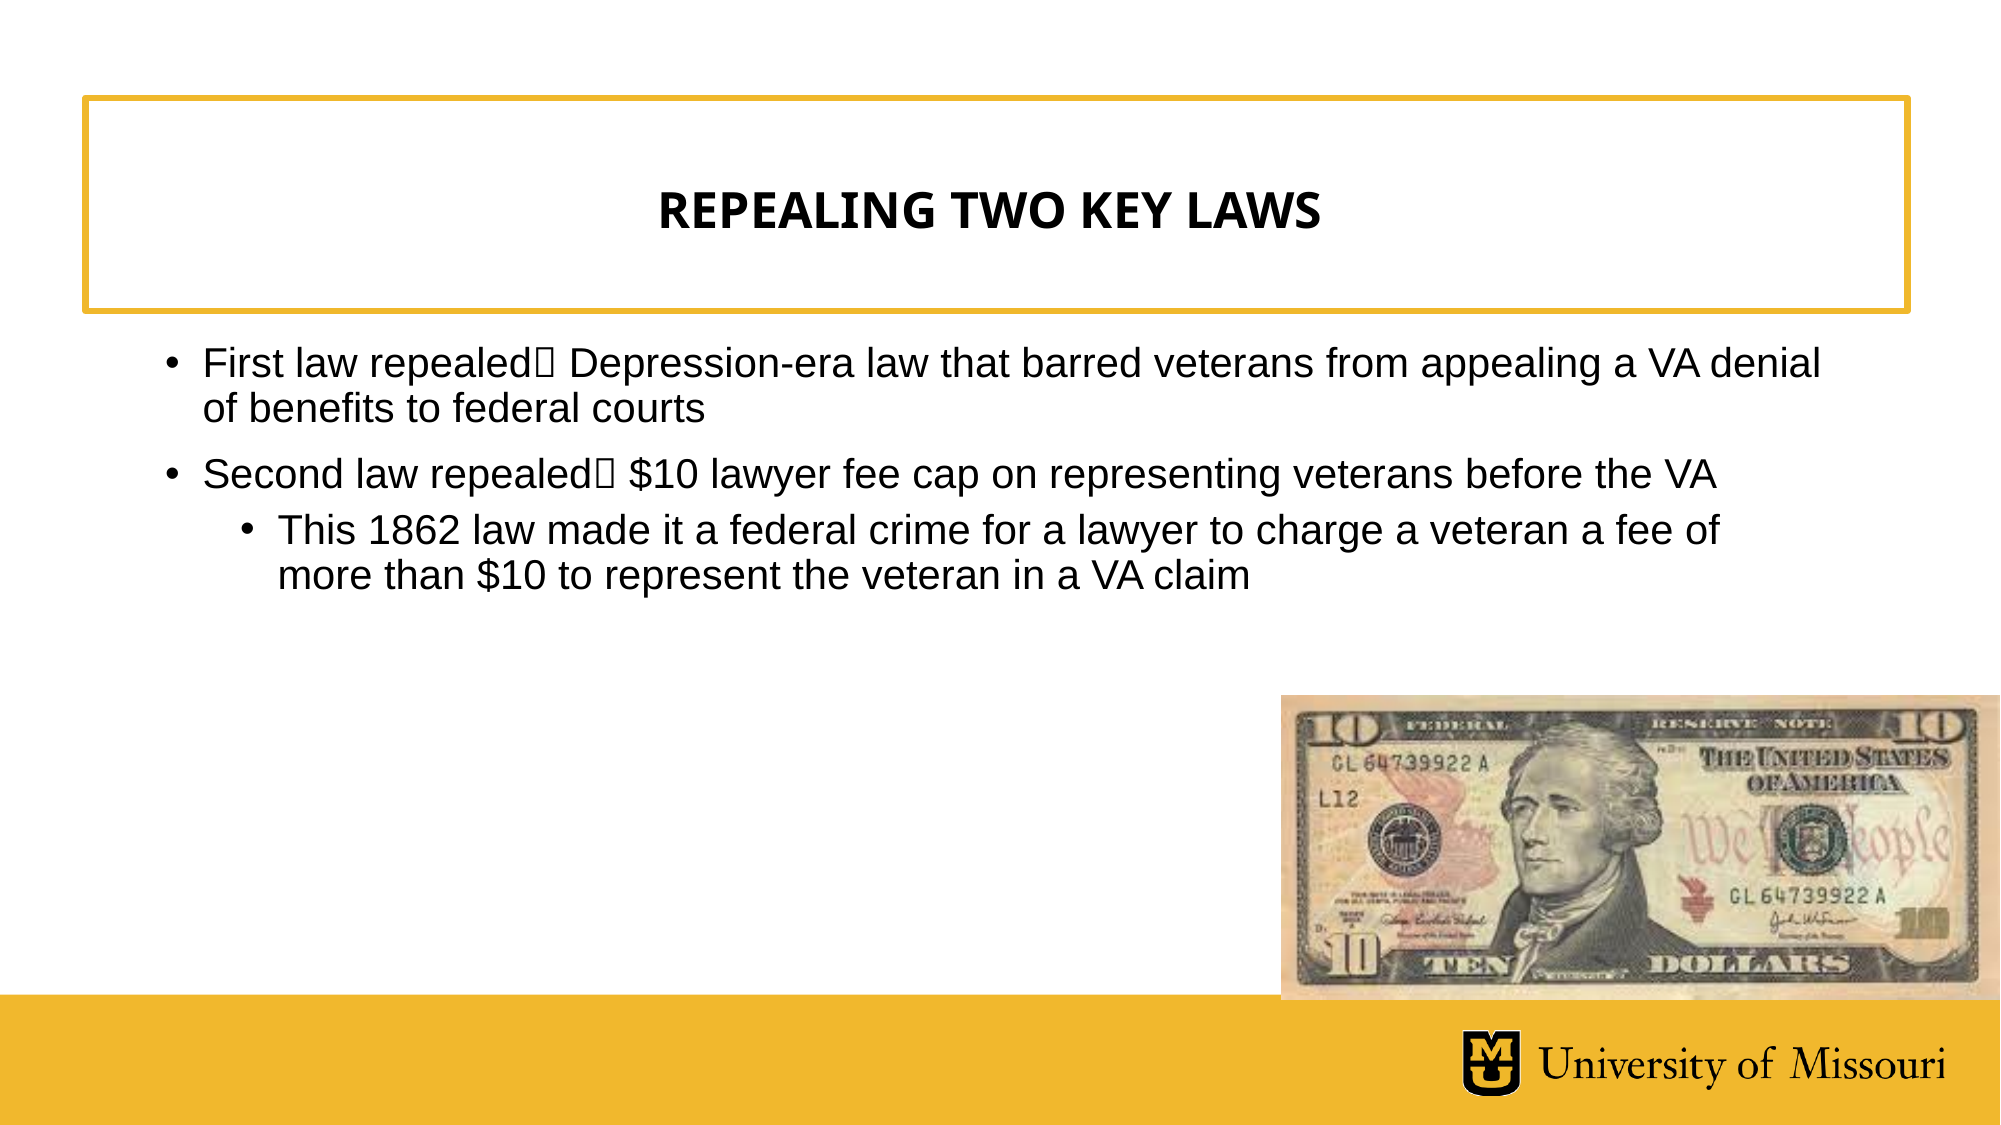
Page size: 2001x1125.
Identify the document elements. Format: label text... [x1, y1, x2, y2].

list First law repealed Depression-era law that barred veterans from appealing a VA denial of benefits to federal courts Second law repealed $10 lawyer fee cap on representing veterans before the VA This 1862 law made it a federal crime for a lawyer to charge a veteran a fee of more than $10 to represent the veteran in a VA claim [150, 334, 1839, 929]
picture [1281, 695, 2000, 1000]
title REPEALING TWO KEY LAWS [82, 95, 1911, 314]
